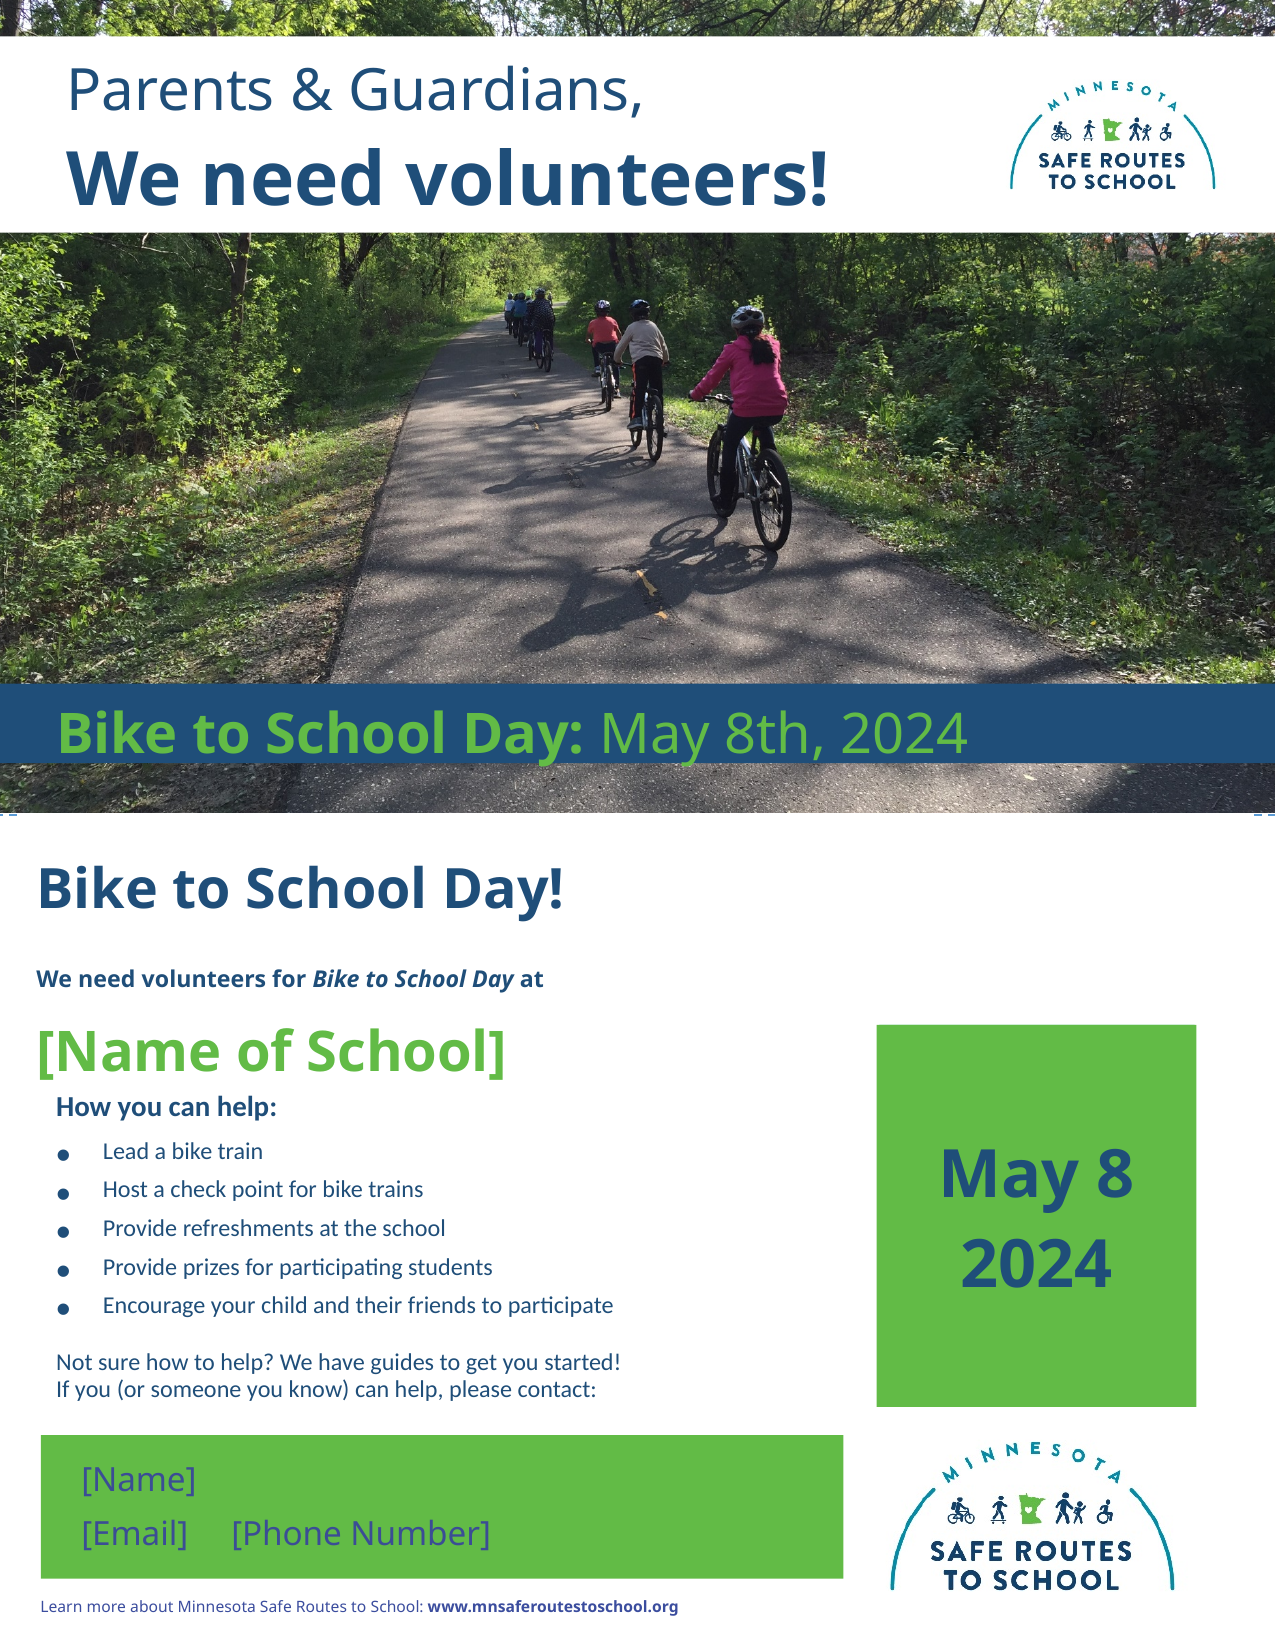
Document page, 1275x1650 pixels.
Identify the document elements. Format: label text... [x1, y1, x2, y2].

text_box [Name] [Email] [Phone Number] [66, 1455, 855, 1597]
text_box Learn more about Minnesota Safe Routes to School: www.mnsaferoutestoschool.org [25, 1597, 1275, 1629]
text_box May 8 2024 [876, 1024, 1197, 1407]
subtitle Bike to School Day! We need volunteers for Bike to School Day at [Name of School] [21, 860, 890, 1093]
picture [855, 1409, 1209, 1622]
text_box How you can help: Lead a bike train Host a check point for bike trains Provide refreshments at the school Provide prizes for participating students Encourage your child and their friends to participate Not sure how to help? We have guides to get you started! If you (or someone you know) can help, please contact: [40, 1113, 845, 1427]
text_box [40, 1434, 844, 1580]
picture [0, 0, 1275, 813]
